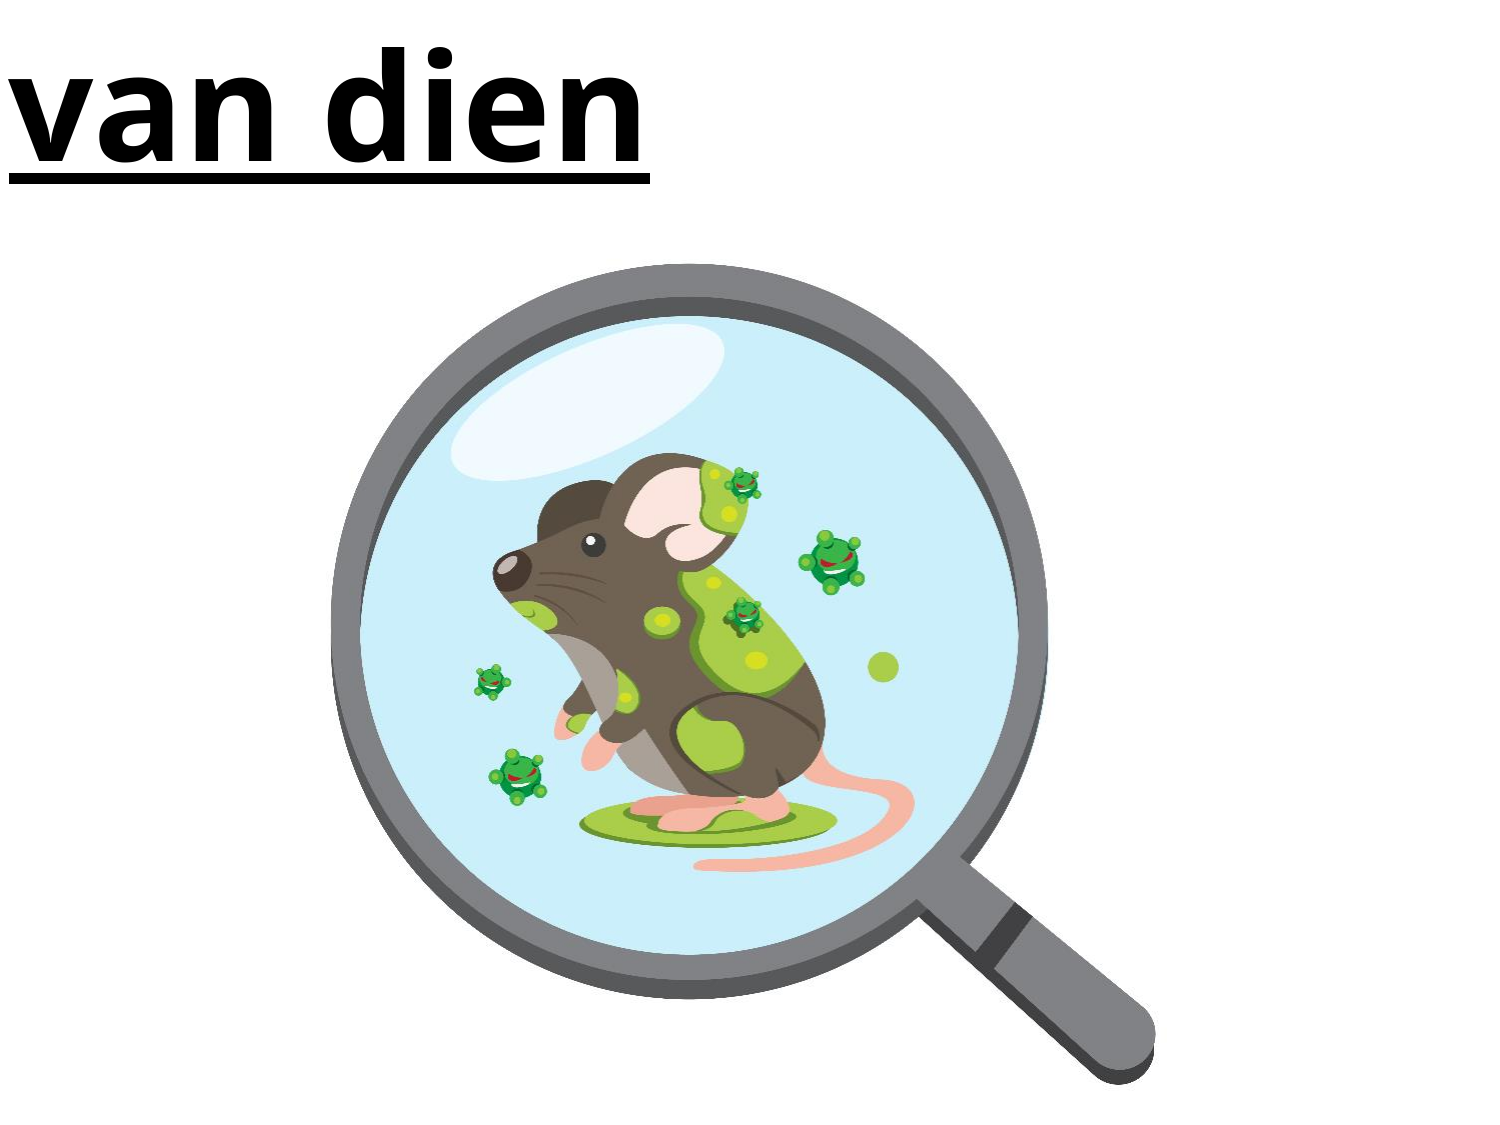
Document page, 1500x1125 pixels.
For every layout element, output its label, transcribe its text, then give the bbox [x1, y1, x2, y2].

picture [318, 243, 1182, 1095]
text_box van dien [0, 4, 1500, 199]
